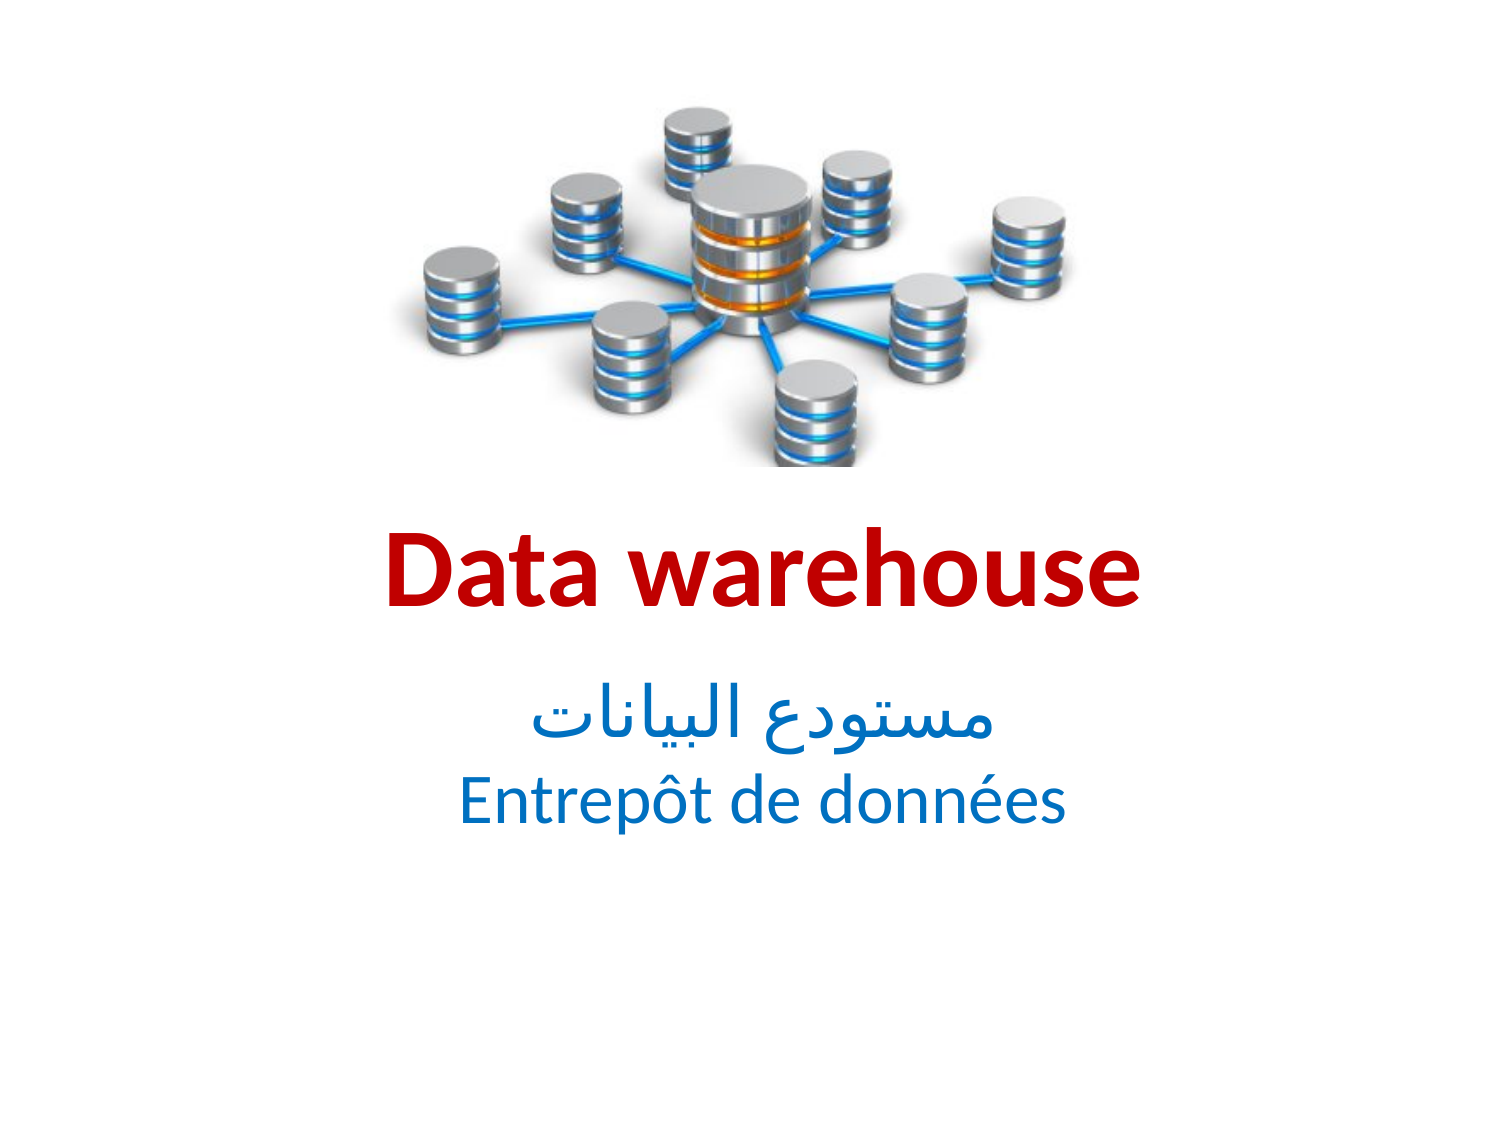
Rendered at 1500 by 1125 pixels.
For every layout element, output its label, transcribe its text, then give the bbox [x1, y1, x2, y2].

text_box مستودع البيانات Entrepôt de données [88, 658, 1439, 846]
title Data warehouse [88, 468, 1439, 656]
picture [383, 54, 1105, 467]
